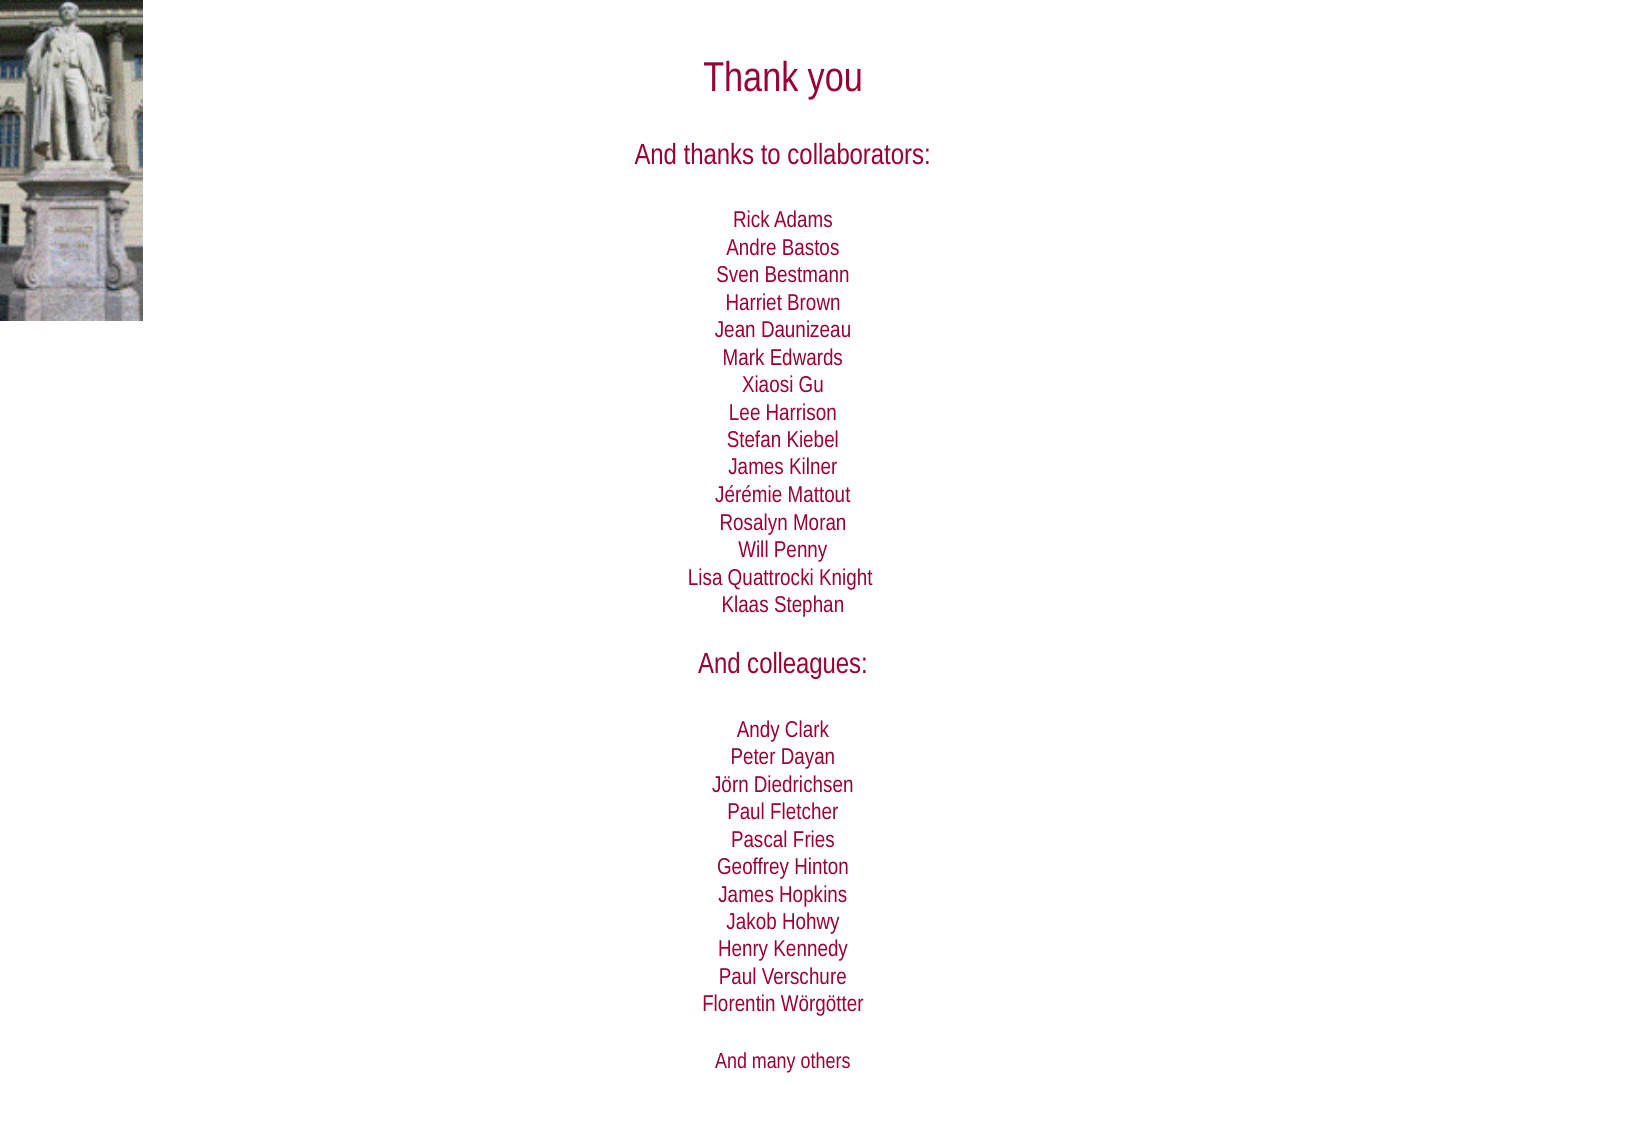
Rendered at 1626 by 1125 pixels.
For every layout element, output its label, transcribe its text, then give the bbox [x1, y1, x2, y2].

picture [0, 0, 143, 321]
text_box Thank you And thanks to collaborators: Rick Adams Andre Bastos Sven Bestmann Harriet Brown Jean Daunizeau Mark Edwards Xiaosi Gu Lee Harrison Stefan Kiebel James Kilner Jérémie Mattout Rosalyn Moran Will Penny Lisa Quattrocki Knight Klaas Stephan And colleagues: Andy Clark Peter Dayan Jörn Diedrichsen Paul Fletcher Pascal Fries Geoffrey Hinton James Hopkins Jakob Hohwy Henry Kennedy Paul Verschure Florentin Wörgötter And many others [505, 42, 1061, 1080]
